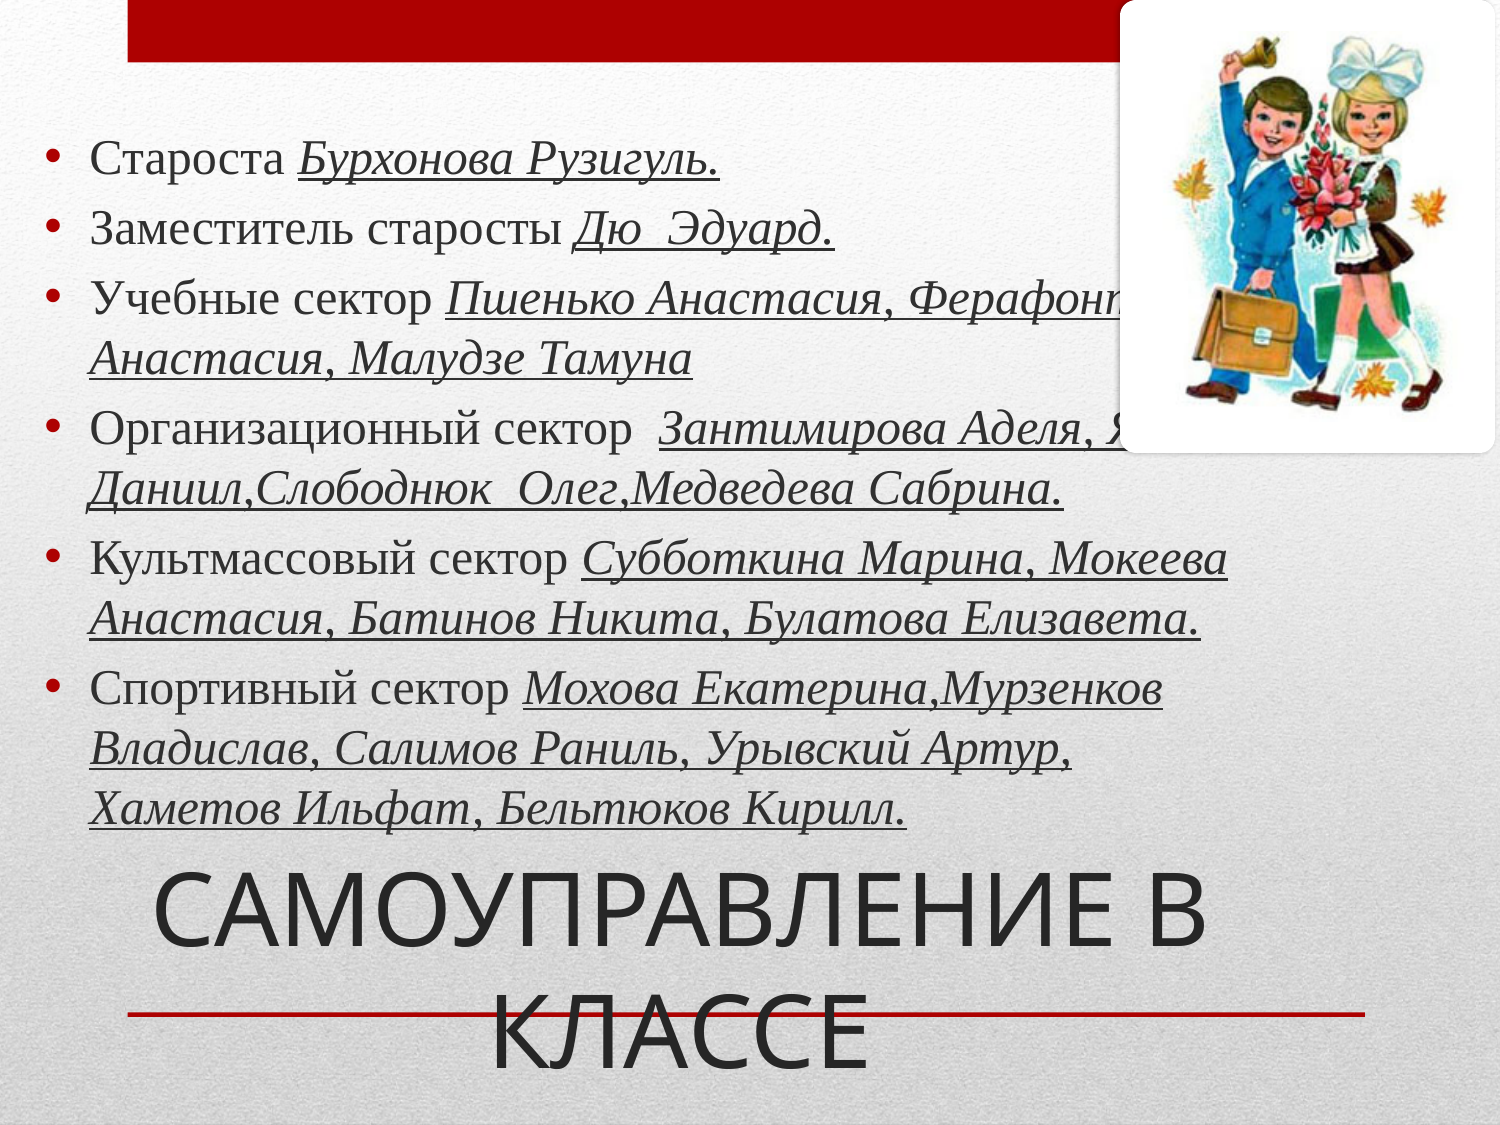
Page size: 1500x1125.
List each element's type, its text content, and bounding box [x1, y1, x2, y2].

picture [1150, 30, 1465, 423]
title САМОУПРАВЛЕНИЕ В КЛАССЕ [123, 870, 1237, 1097]
list Староста Бурхонова Рузигуль. Заместитель старосты Дю Эдуард. Учебные сектор Пшенько Анастасия, Ферафонтова Анастасия, Малудзе Тамуна Организационный сектор Зантимирова Аделя, Яшин Даниил,Слободнюк Олег,Медведева Сабрина. Культмассовый сектор Субботкина Марина, Мокеева Анастасия, Батинов Никита, Булатова Елизавета. Спортивный сектор Мохова Екатерина,Мурзенков Владислав, Салимов Раниль, Урывский Артур, Хаметов Ильфат, Бельтюков Кирилл. [29, 90, 1270, 870]
